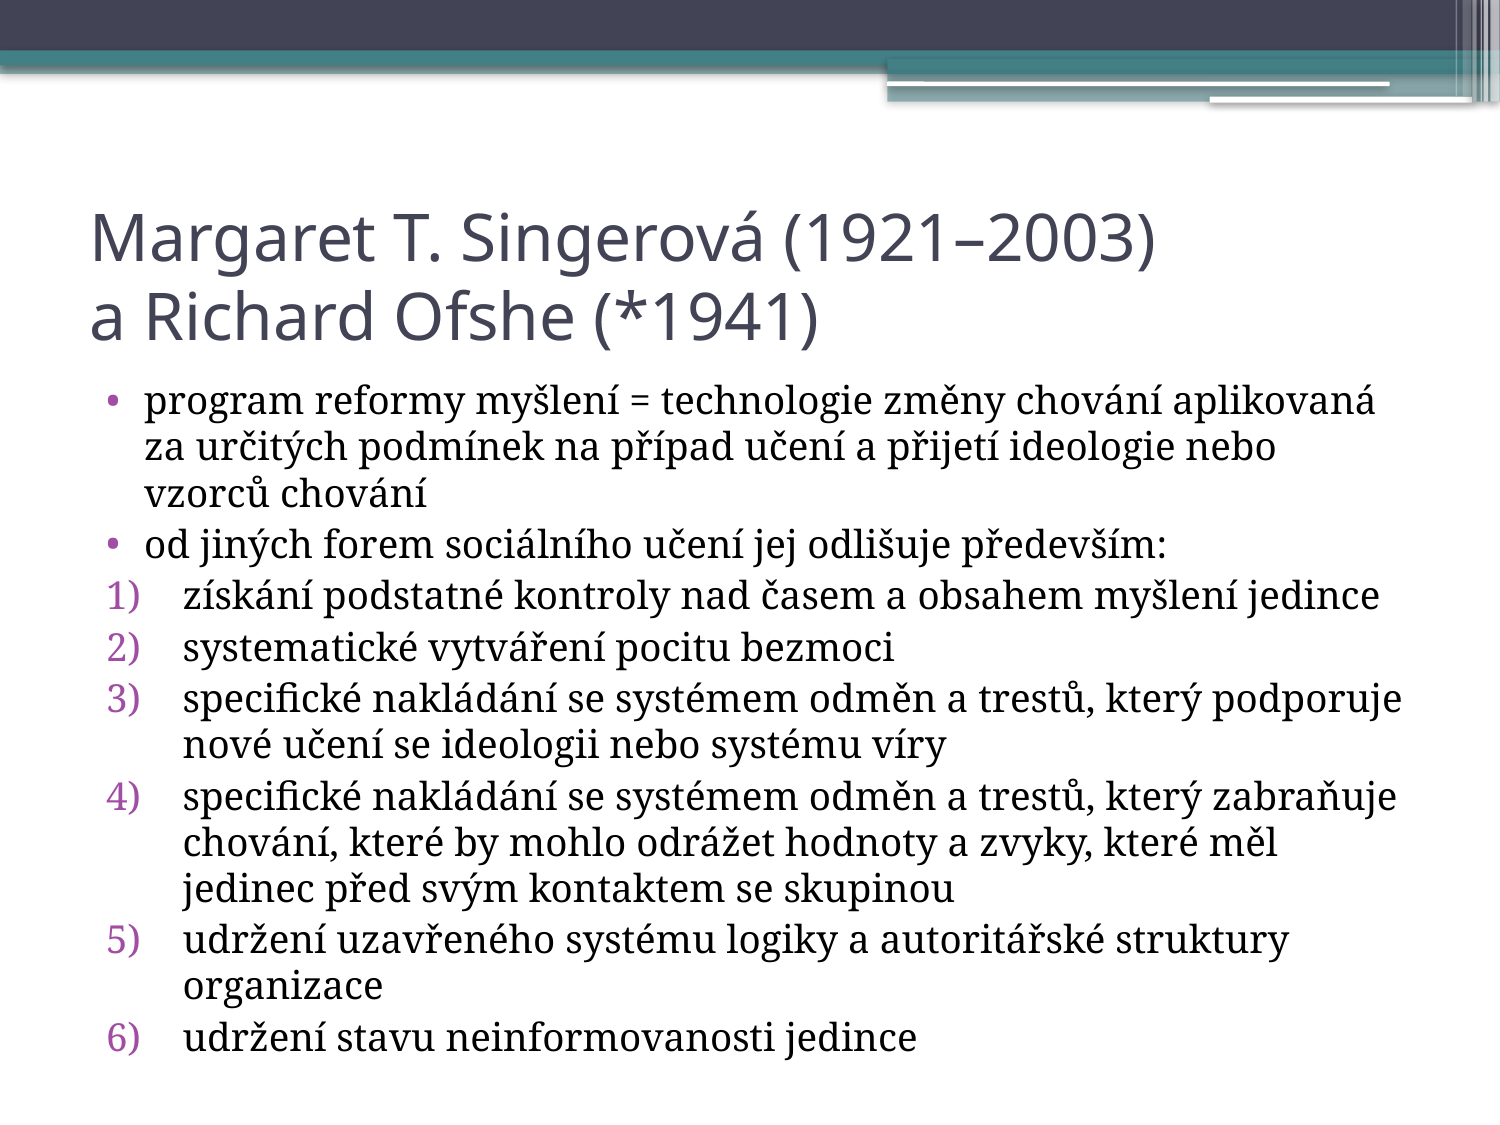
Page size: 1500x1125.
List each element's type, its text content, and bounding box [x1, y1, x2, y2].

list program reformy myšlení = technologie změny chování aplikovaná za určitých podmínek na případ učení a přijetí ideologie nebo vzorců chování od jiných forem sociálního učení jej odlišuje především: získání podstatné kontroly nad časem a obsahem myšlení jedince systematické vytváření pocitu bezmoci specifické nakládání se systémem odměn a trestů, který podporuje nové učení se ideologii nebo systému víry specifické nakládání se systémem odměn a trestů, který zabraňuje chování, které by mohlo odrážet hodnoty a zvyky, které měl jedinec před svým kontaktem se skupinou udržení uzavřeného systému logiky a autoritářské struktury organizace udržení stavu neinformovanosti jedince [75, 368, 1425, 1079]
title Margaret T. Singerová (1921–2003) a Richard Ofshe (*1941) [75, 187, 1425, 363]
